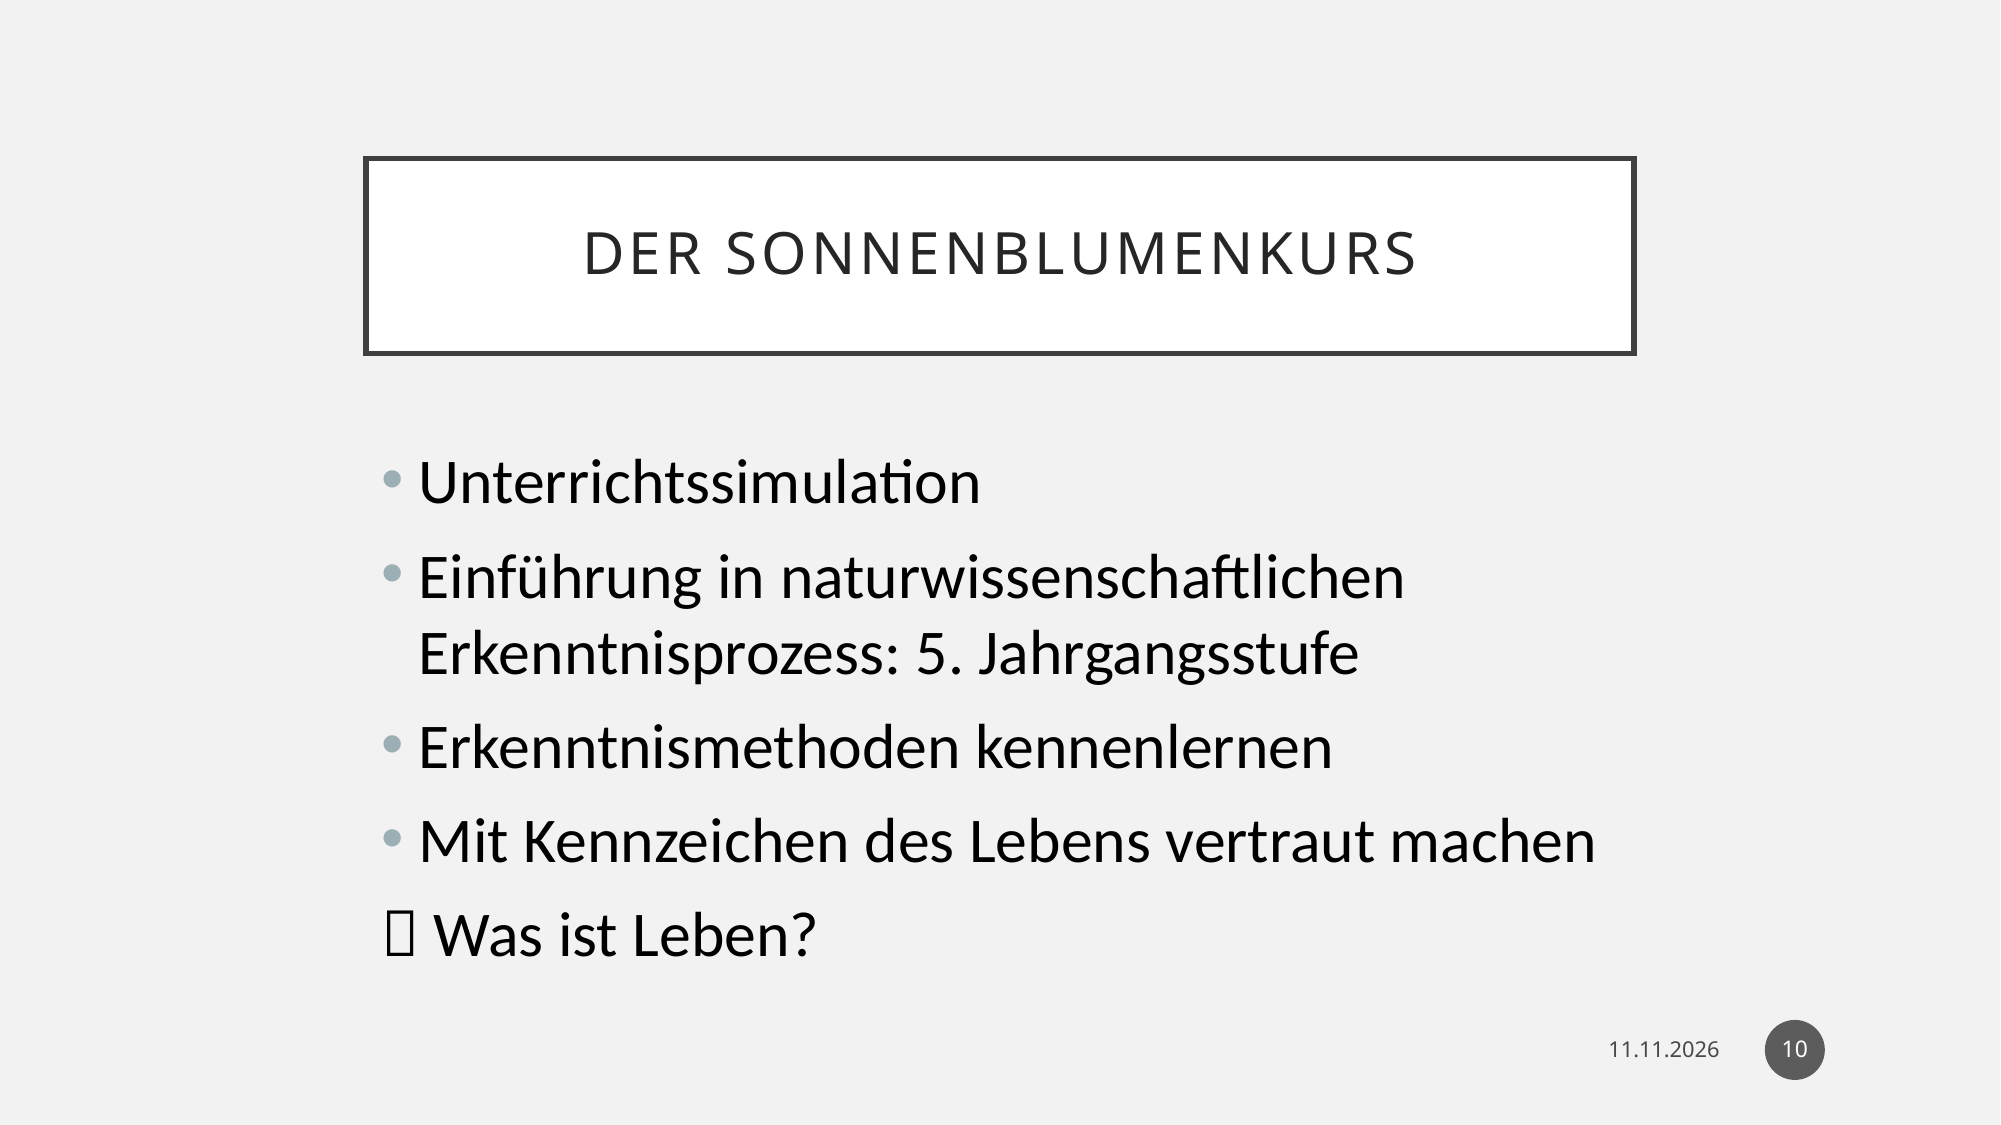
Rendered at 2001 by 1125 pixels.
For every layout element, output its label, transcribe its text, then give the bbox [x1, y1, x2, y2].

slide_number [1283, 1023, 1735, 1077]
slide_number 10 [1764, 1019, 1825, 1080]
list Unterrichtssimulation Einführung in naturwissenschaftlichen Erkenntnisprozess: 5. Jahrgangsstufe Erkenntnismethoden kennenlernen Mit Kennzeichen des Lebens vertraut machen  Was ist Leben? [366, 432, 1634, 990]
title Der sonnenblumenkurs [363, 156, 1637, 356]
